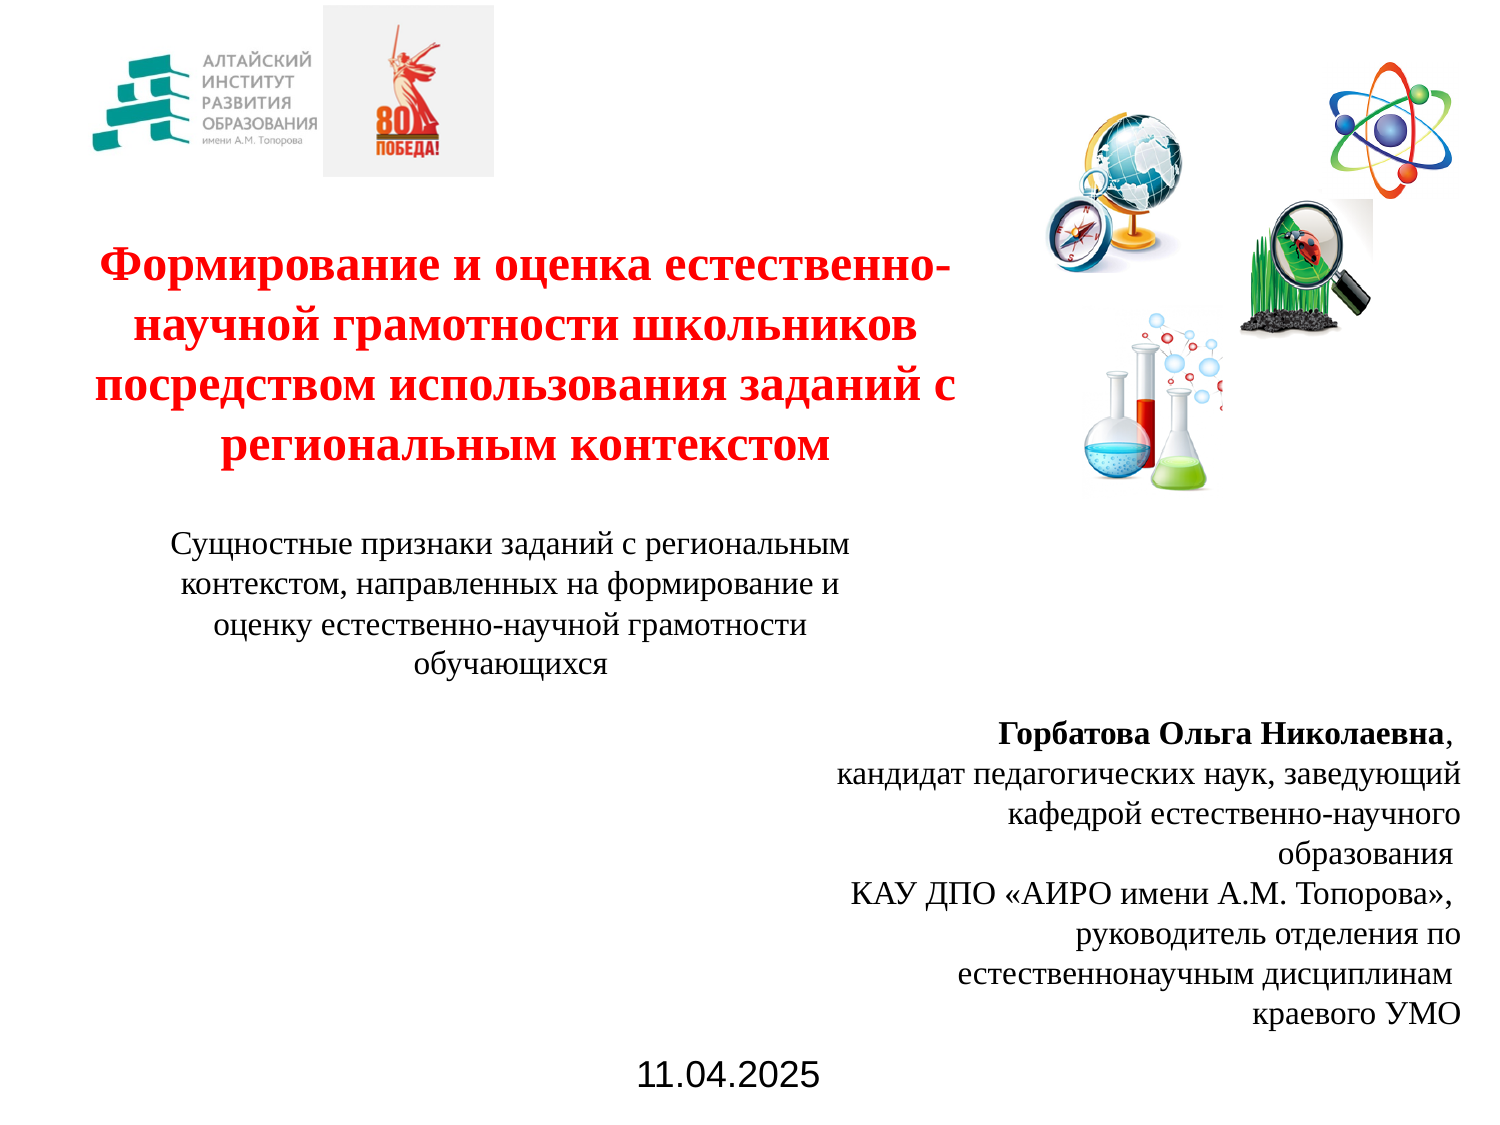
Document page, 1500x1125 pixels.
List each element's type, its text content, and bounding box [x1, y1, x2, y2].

text_box Формирование и оценка естественно-научной грамотности школьников посредством использования заданий с региональным контекстом [41, 223, 1010, 478]
picture [1023, 62, 1473, 510]
text_box Горбатова Ольга Николаевна, кандидат педагогических наук, заведующий кафедрой естественно-научного образования КАУ ДПО «АИРО имени А.М. Топорова», руководитель отделения по естественнонаучным дисциплинам краевого УМО [820, 704, 1477, 1039]
picture [0, 4, 494, 177]
text_box 11.04.2025 [621, 1042, 836, 1103]
text_box Сущностные признаки заданий с региональным контекстом, направленных на формирование и оценку естественно-научной грамотности обучающихся [135, 514, 886, 689]
